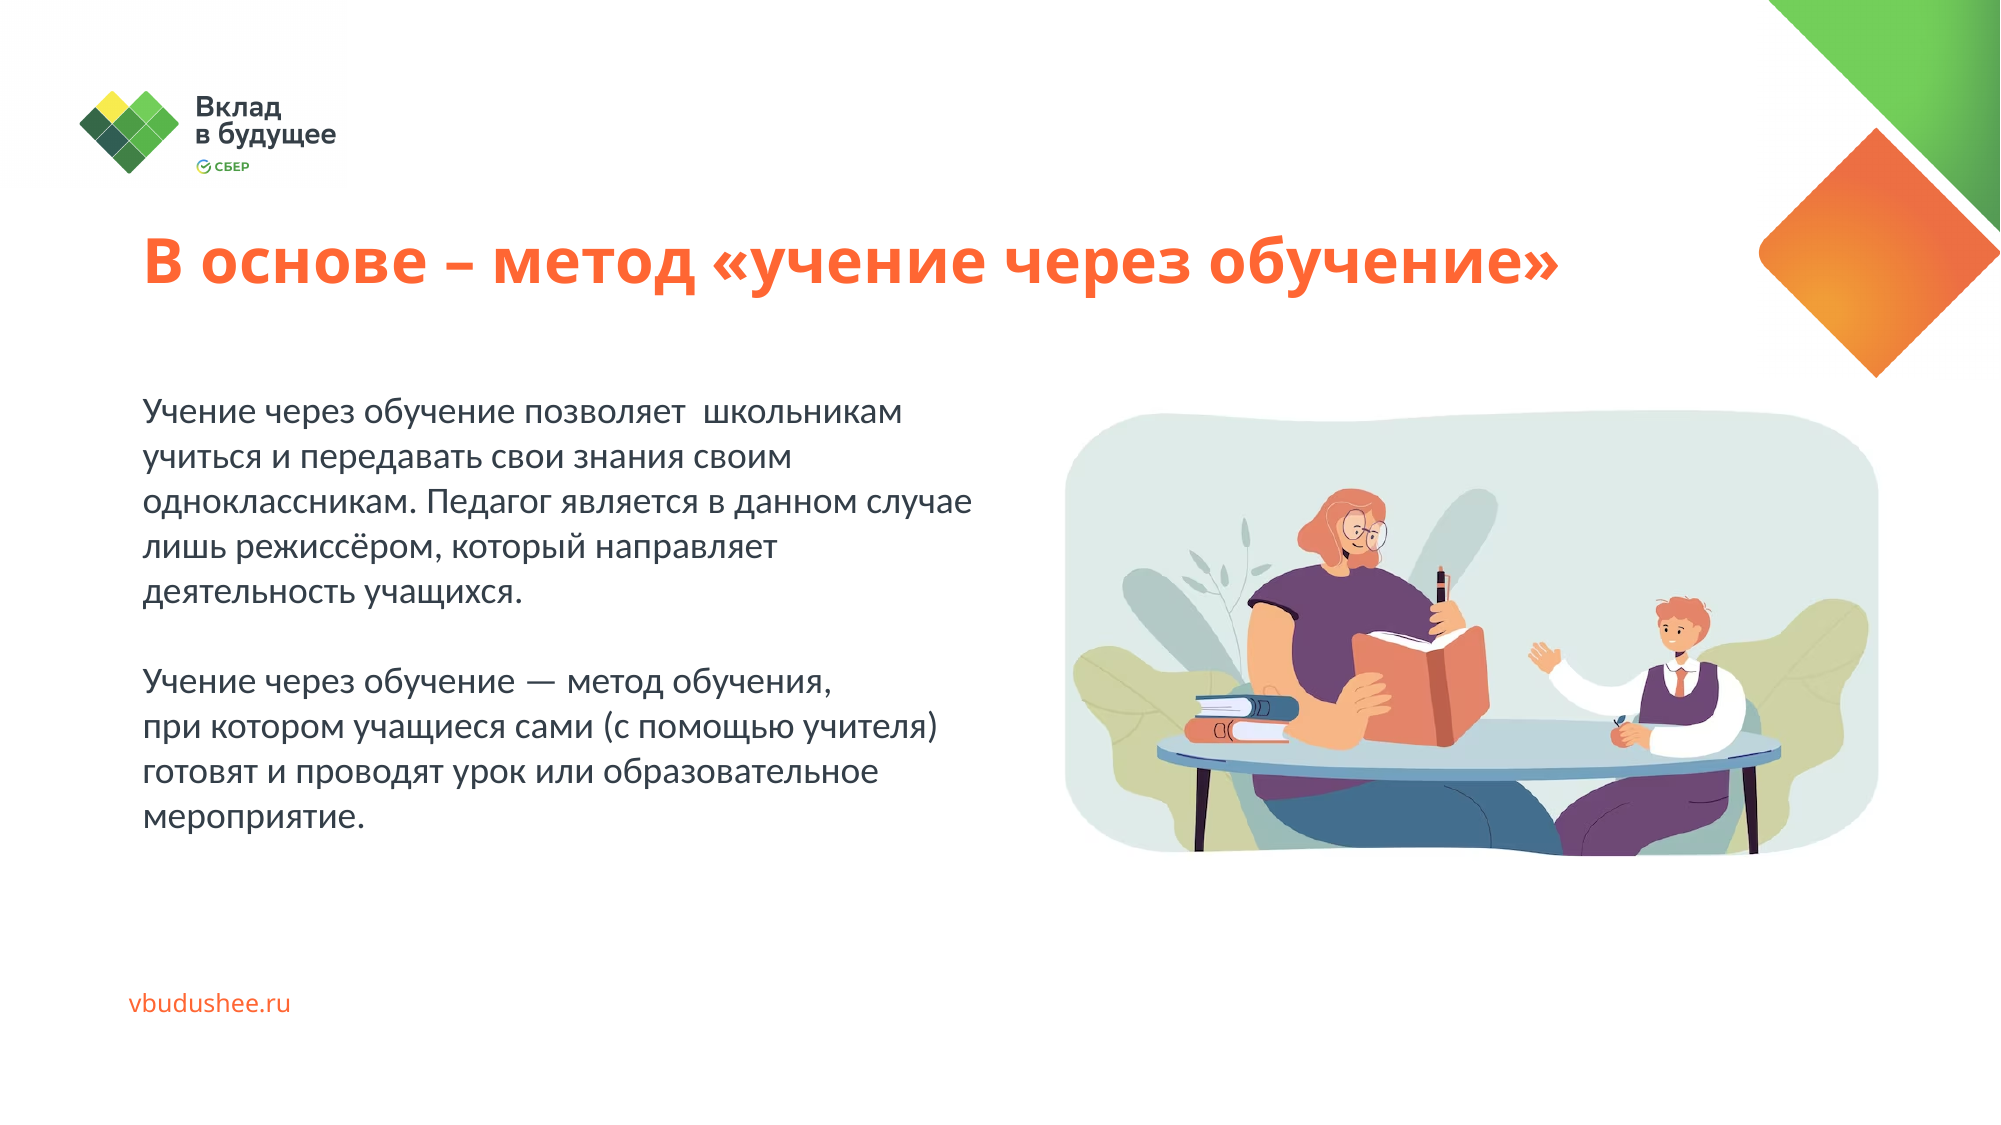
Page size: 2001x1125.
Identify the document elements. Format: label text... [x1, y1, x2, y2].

text_box В основе – метод «учение через обучение» [127, 214, 1878, 304]
picture [1000, 0, 2000, 892]
picture [0, 0, 347, 188]
text_box vbudushee.ru [114, 979, 405, 1025]
text_box Учение через обучение позволяет школьникам учиться и передавать свои знания своим одноклассникам. Педагог является в данном случае лишь режиссёром, который направляет деятельность учащихся. Учение через обучение — метод обучения, при котором учащиеся сами (с помощью учителя) готовят и проводят урок или образовательное мероприятие. [127, 378, 995, 844]
